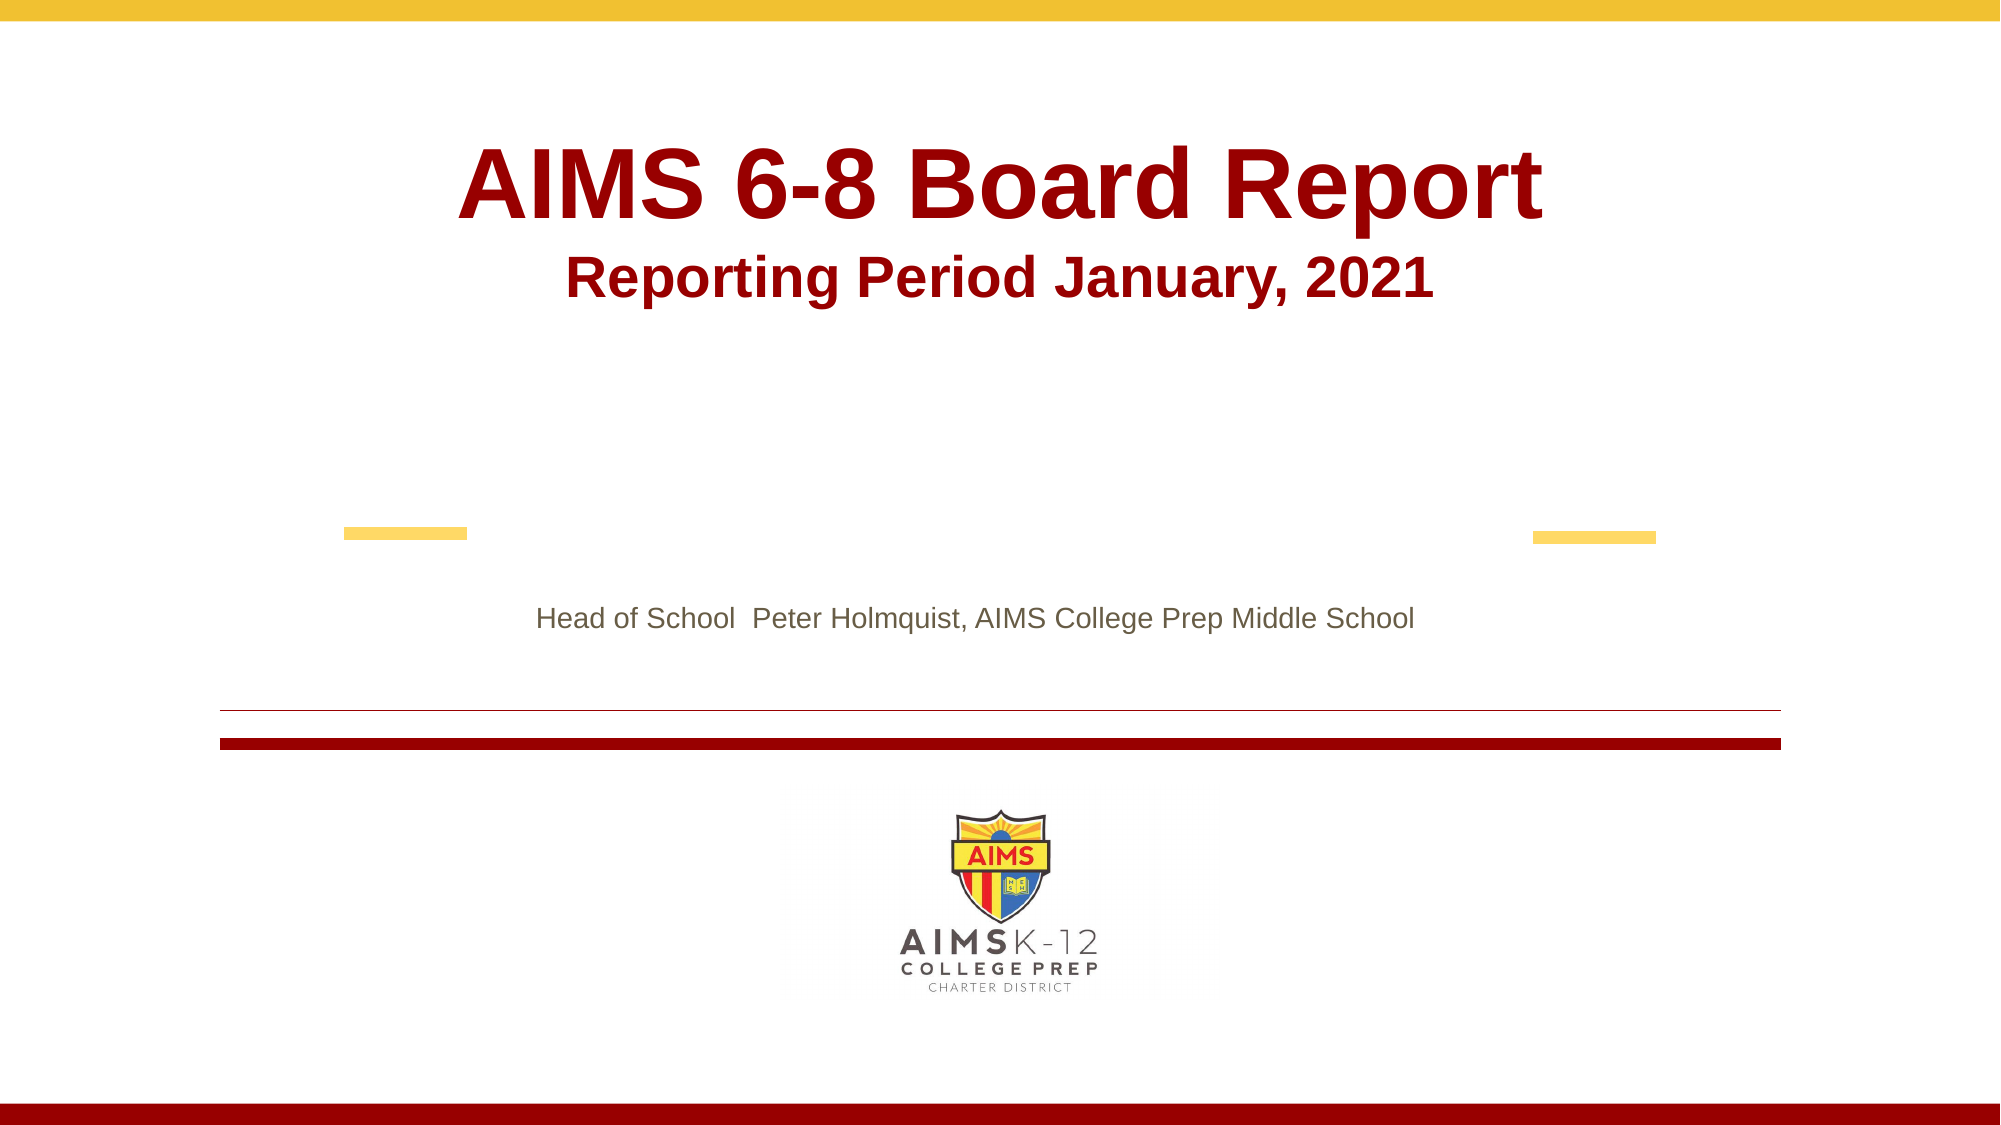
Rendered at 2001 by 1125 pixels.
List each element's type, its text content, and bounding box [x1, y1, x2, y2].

text_box Head of School Peter Holmquist, AIMS College Prep Middle School [307, 552, 1495, 727]
title AIMS 6-8 Board Report Reporting Period January, 2021 [156, 116, 1844, 432]
text_box [780, 784, 1220, 1000]
